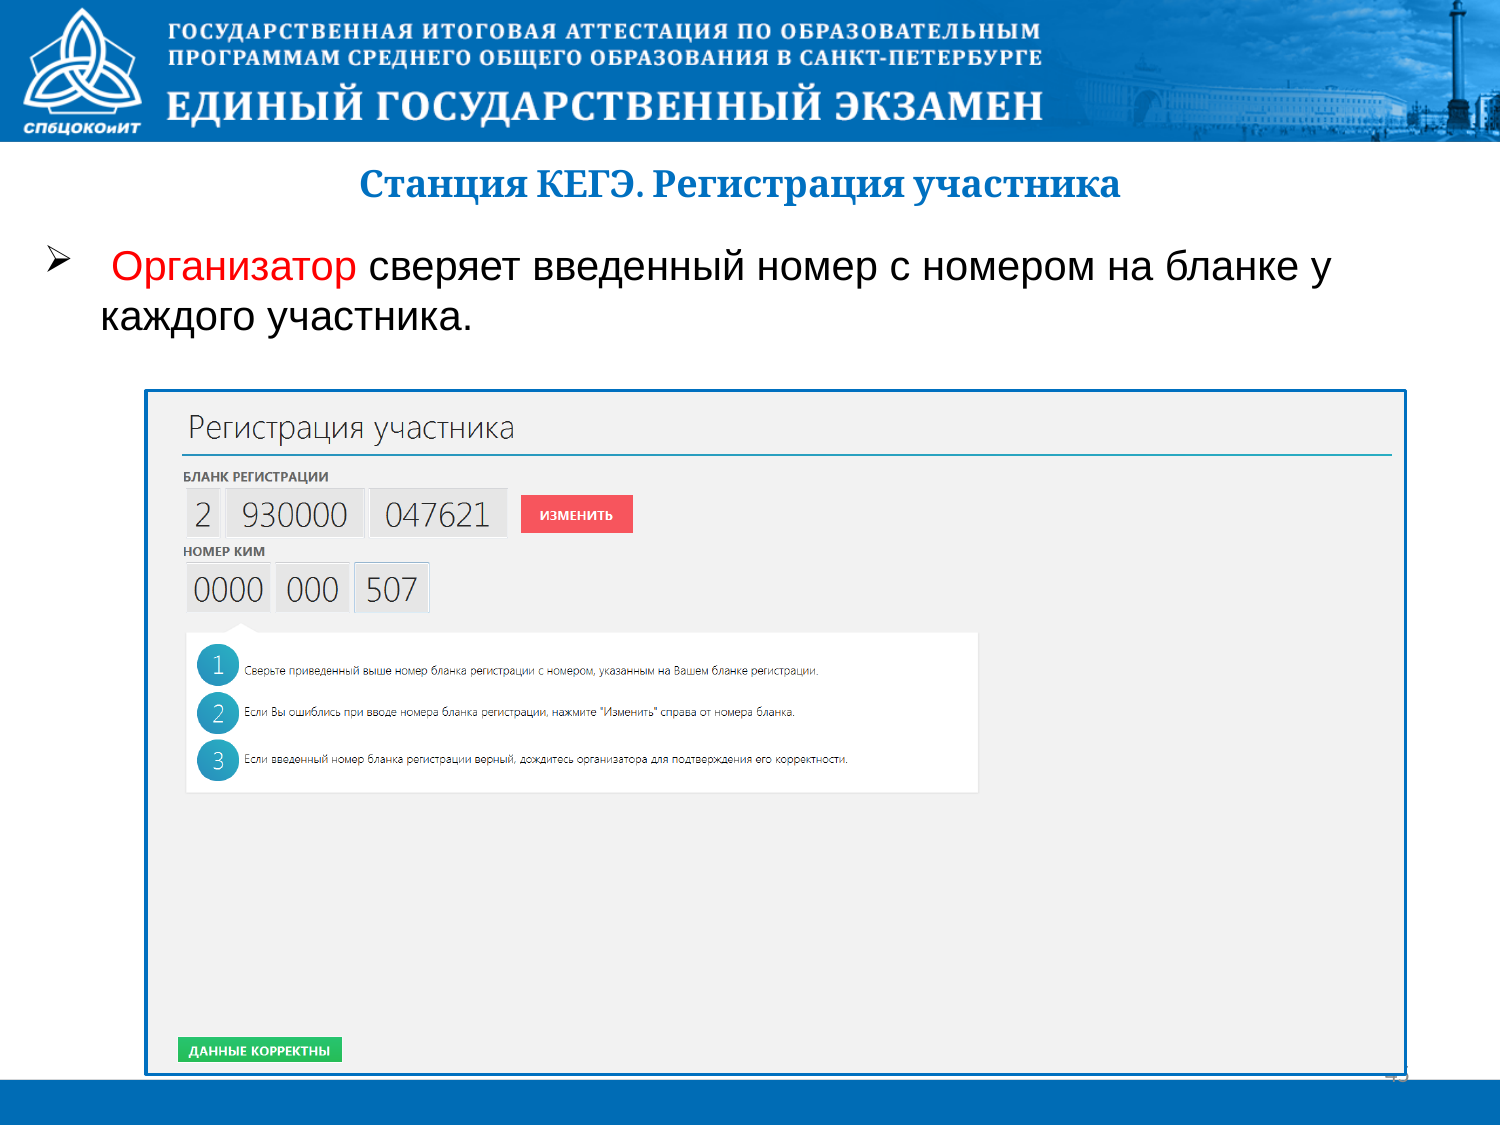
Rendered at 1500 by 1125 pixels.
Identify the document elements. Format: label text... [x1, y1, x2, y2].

text_box Станция КЕГЭ. Регистрация участника [9, 152, 1472, 212]
text_box Организатор сверяет введенный номер с номером на бланке у каждого участника. [29, 231, 1471, 347]
text_box 45 [1074, 1042, 1425, 1103]
picture [0, 0, 1500, 1125]
